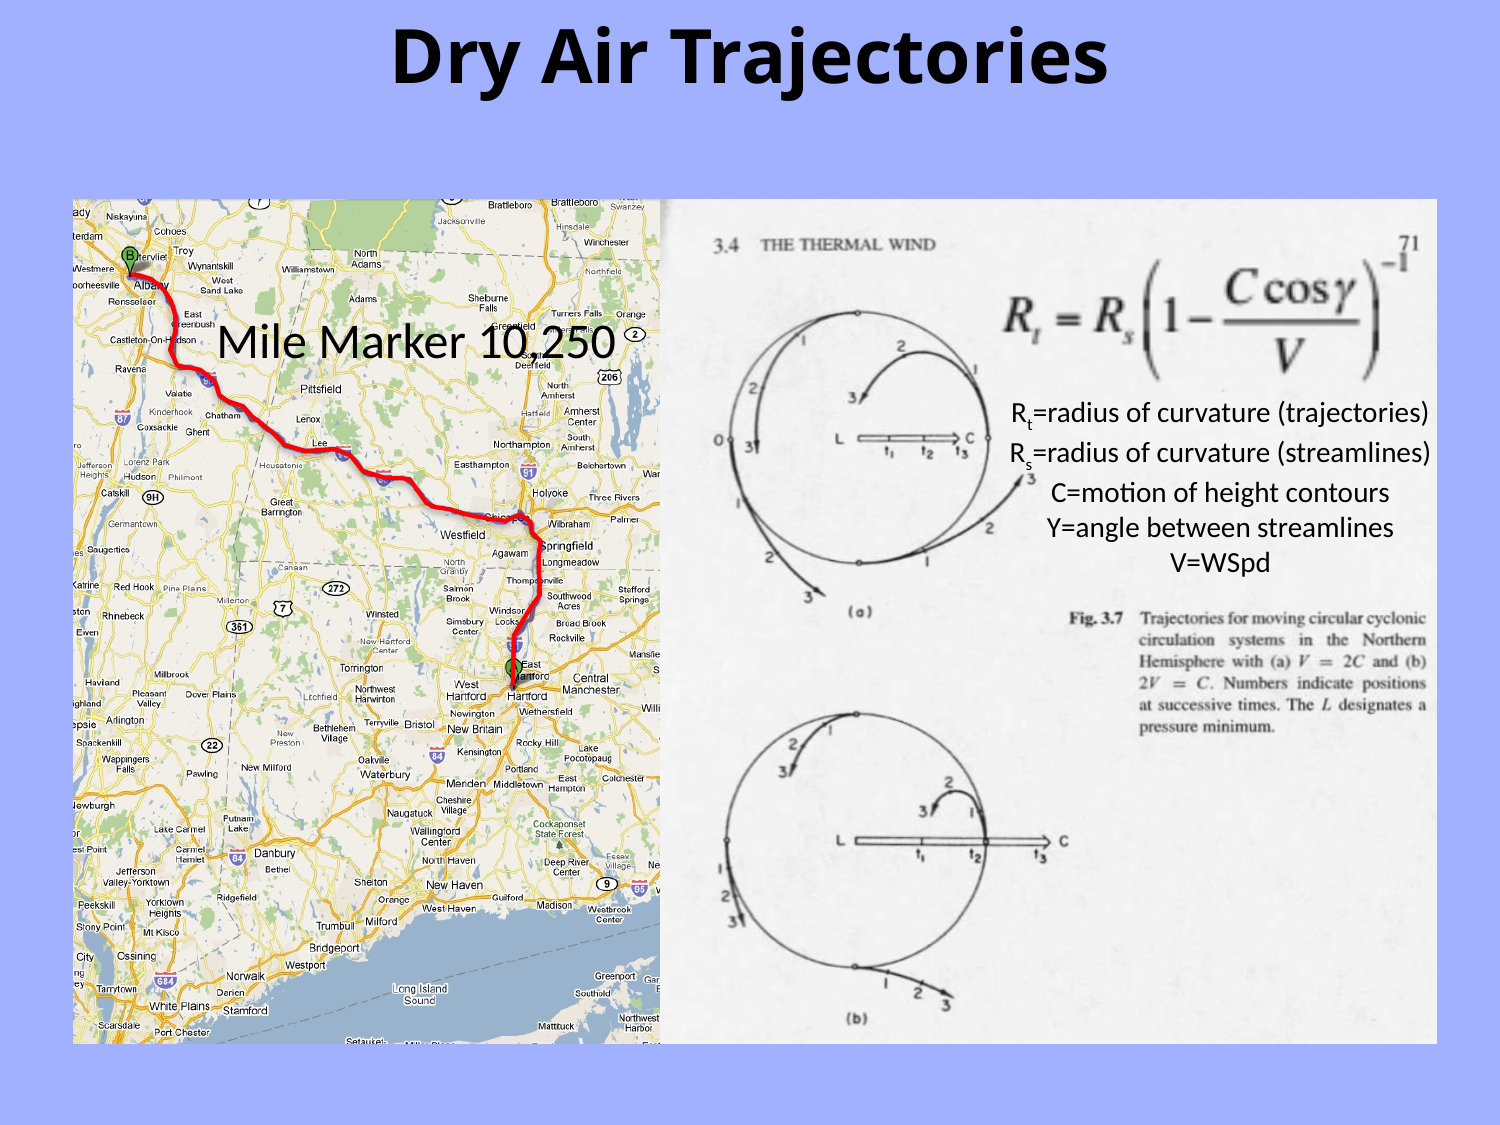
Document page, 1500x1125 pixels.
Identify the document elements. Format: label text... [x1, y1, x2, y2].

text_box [660, 199, 1456, 1045]
picture [73, 199, 660, 1045]
text_box Dry Air Trajectories [0, 1, 1500, 107]
